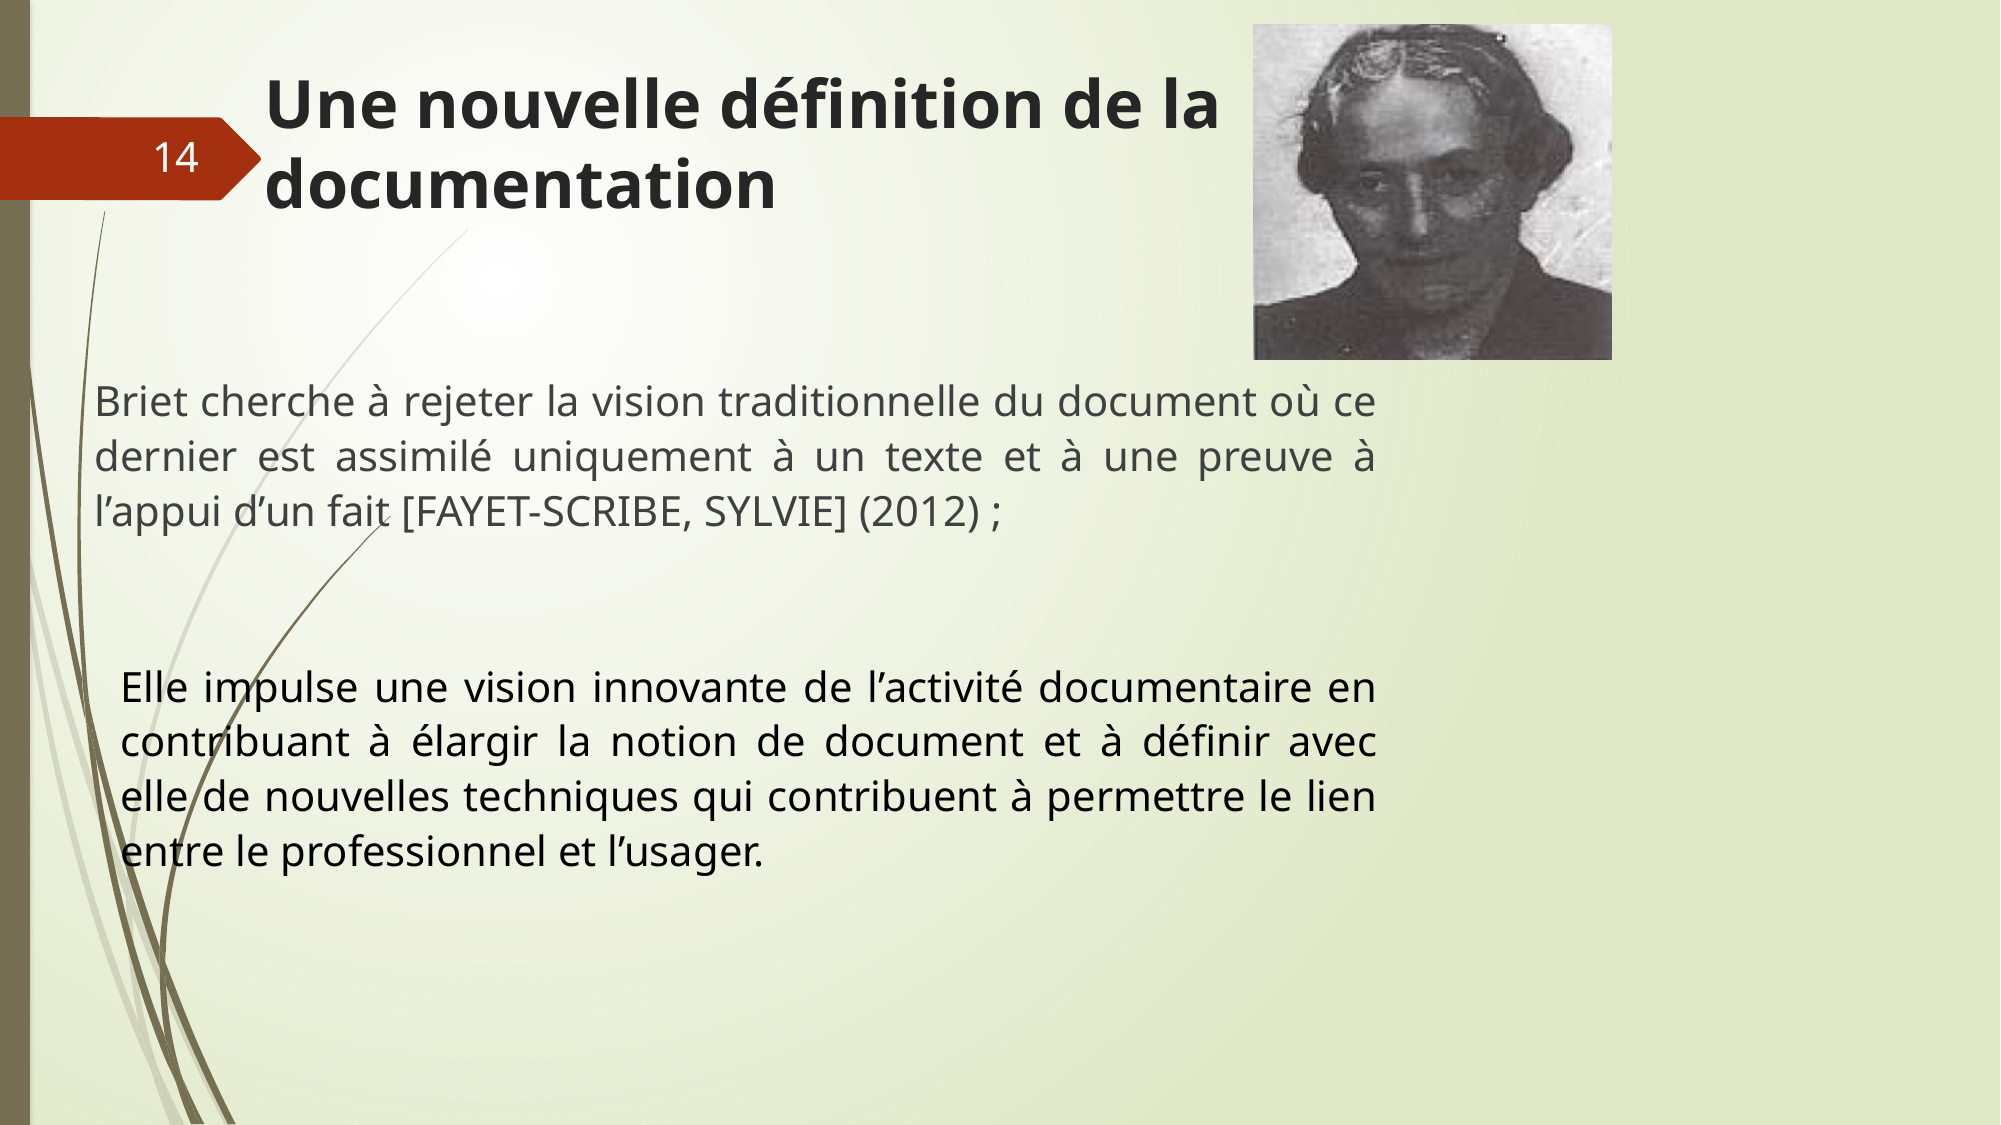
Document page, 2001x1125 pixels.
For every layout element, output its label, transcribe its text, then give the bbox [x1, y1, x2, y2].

title Une nouvelle définition de la documentation [249, 54, 1248, 243]
list Briet cherche à rejeter la vision traditionnelle du document où ce dernier est assimilé uniquement à un texte et à une preuve à l’appui d’un fait [FAYET-SCRIBE, Sylvie] (2012) ; [60, 361, 1393, 1125]
picture [1253, 24, 1612, 361]
text_box Elle impulse une vision innovante de l’activité documentaire en contribuant à élargir la notion de document et à définir avec elle de nouvelles techniques qui contribuent à permettre le lien entre le professionnel et l’usager. [87, 647, 1393, 883]
slide_number 14 [87, 129, 216, 190]
